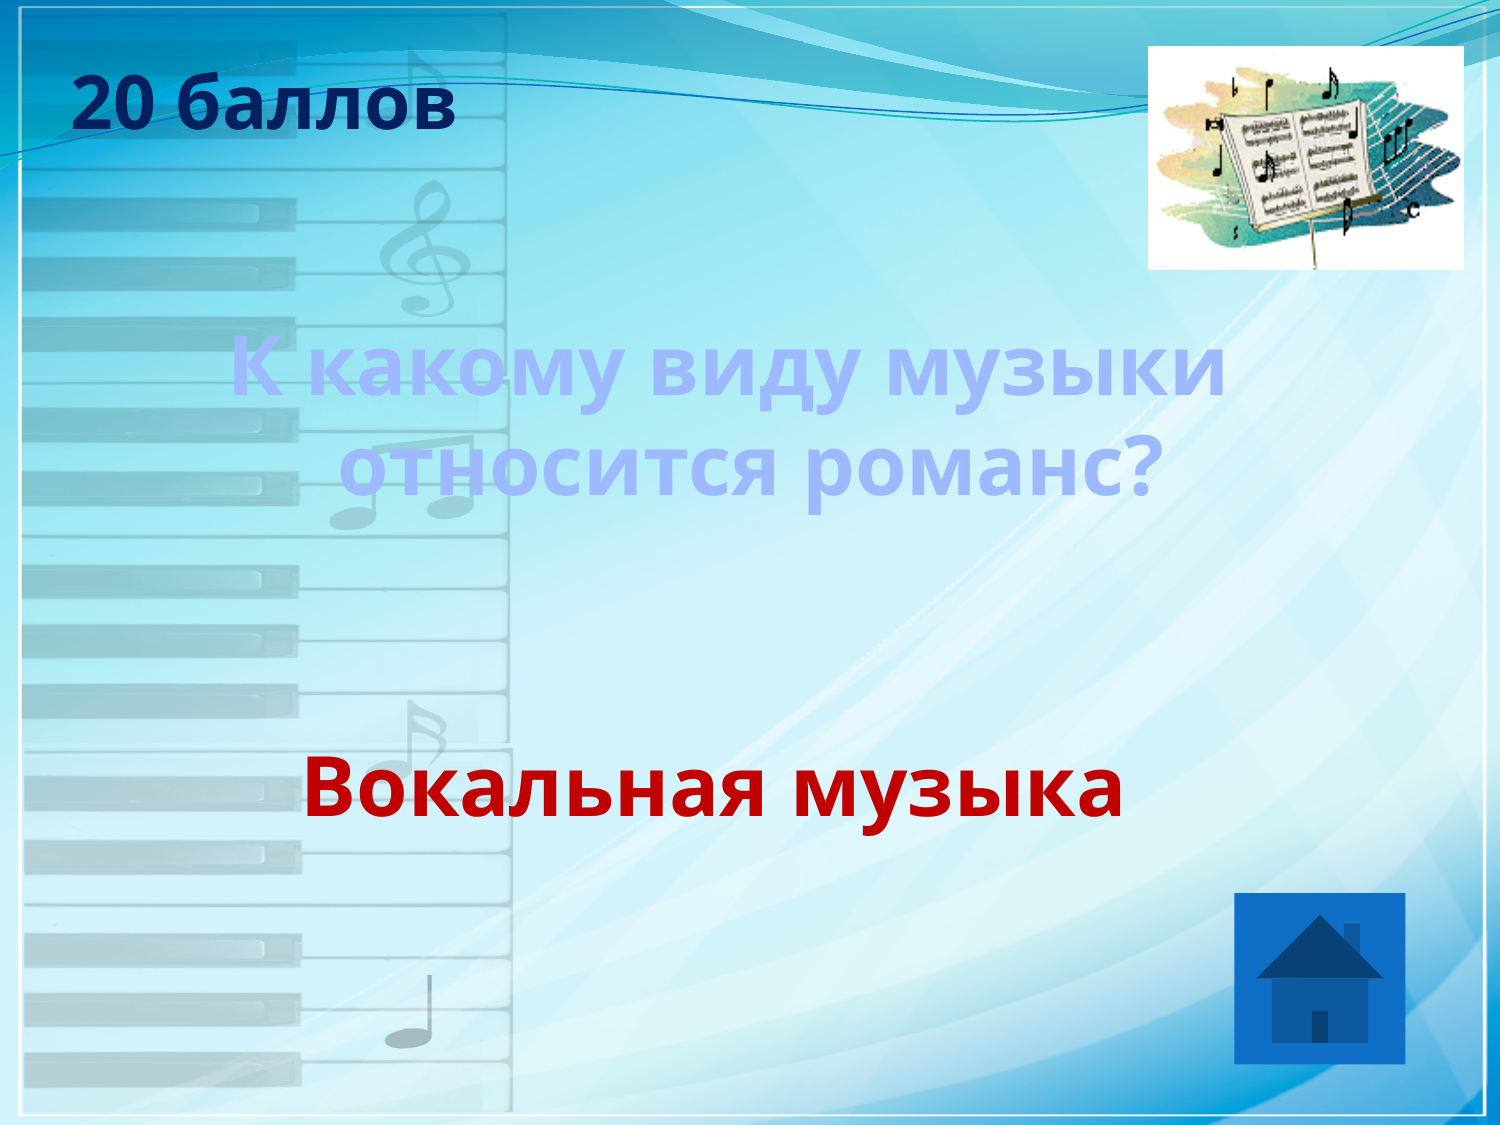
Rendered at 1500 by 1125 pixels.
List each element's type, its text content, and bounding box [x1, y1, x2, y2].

picture [0, 0, 1500, 1125]
text_box [1234, 893, 1406, 1065]
picture [1102, 107, 1143, 113]
title 20 баллов [70, 46, 1102, 235]
list К какому виду музыки относится романс? [75, 304, 1383, 1005]
list Вокальная музыка [140, 609, 1266, 1090]
